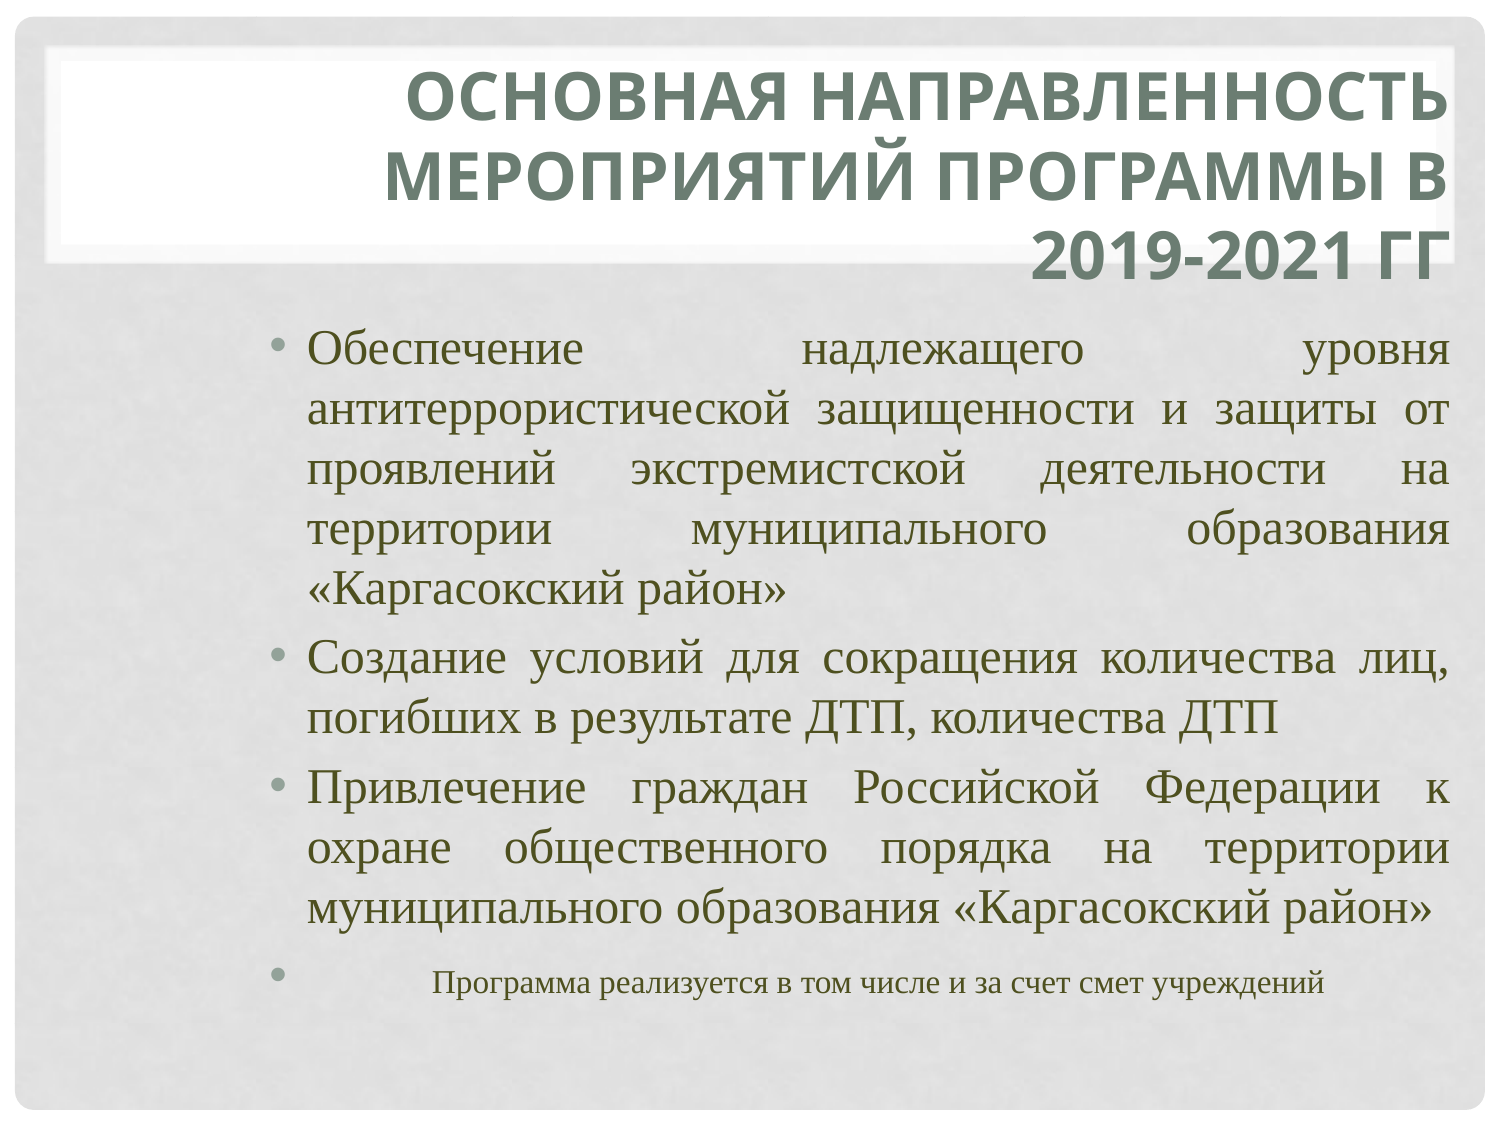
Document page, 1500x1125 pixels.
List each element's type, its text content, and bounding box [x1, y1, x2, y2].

title Основная направленность мероприятий Программы в 2019-2021 гг [235, 79, 1466, 268]
list Обеспечение надлежащего уровня антитеррористической защищенности и защиты от проявлений экстремистской деятельности на территории муниципального образования «Каргасокский район» Создание условий для сокращения количества лиц, погибших в результате ДТП, количества ДТП Привлечение граждан Российской Федерации к охране общественного порядка на территории муниципального образования «Каргасокский район» Программа реализуется в том числе и за счет смет учреждений [235, 306, 1466, 1094]
